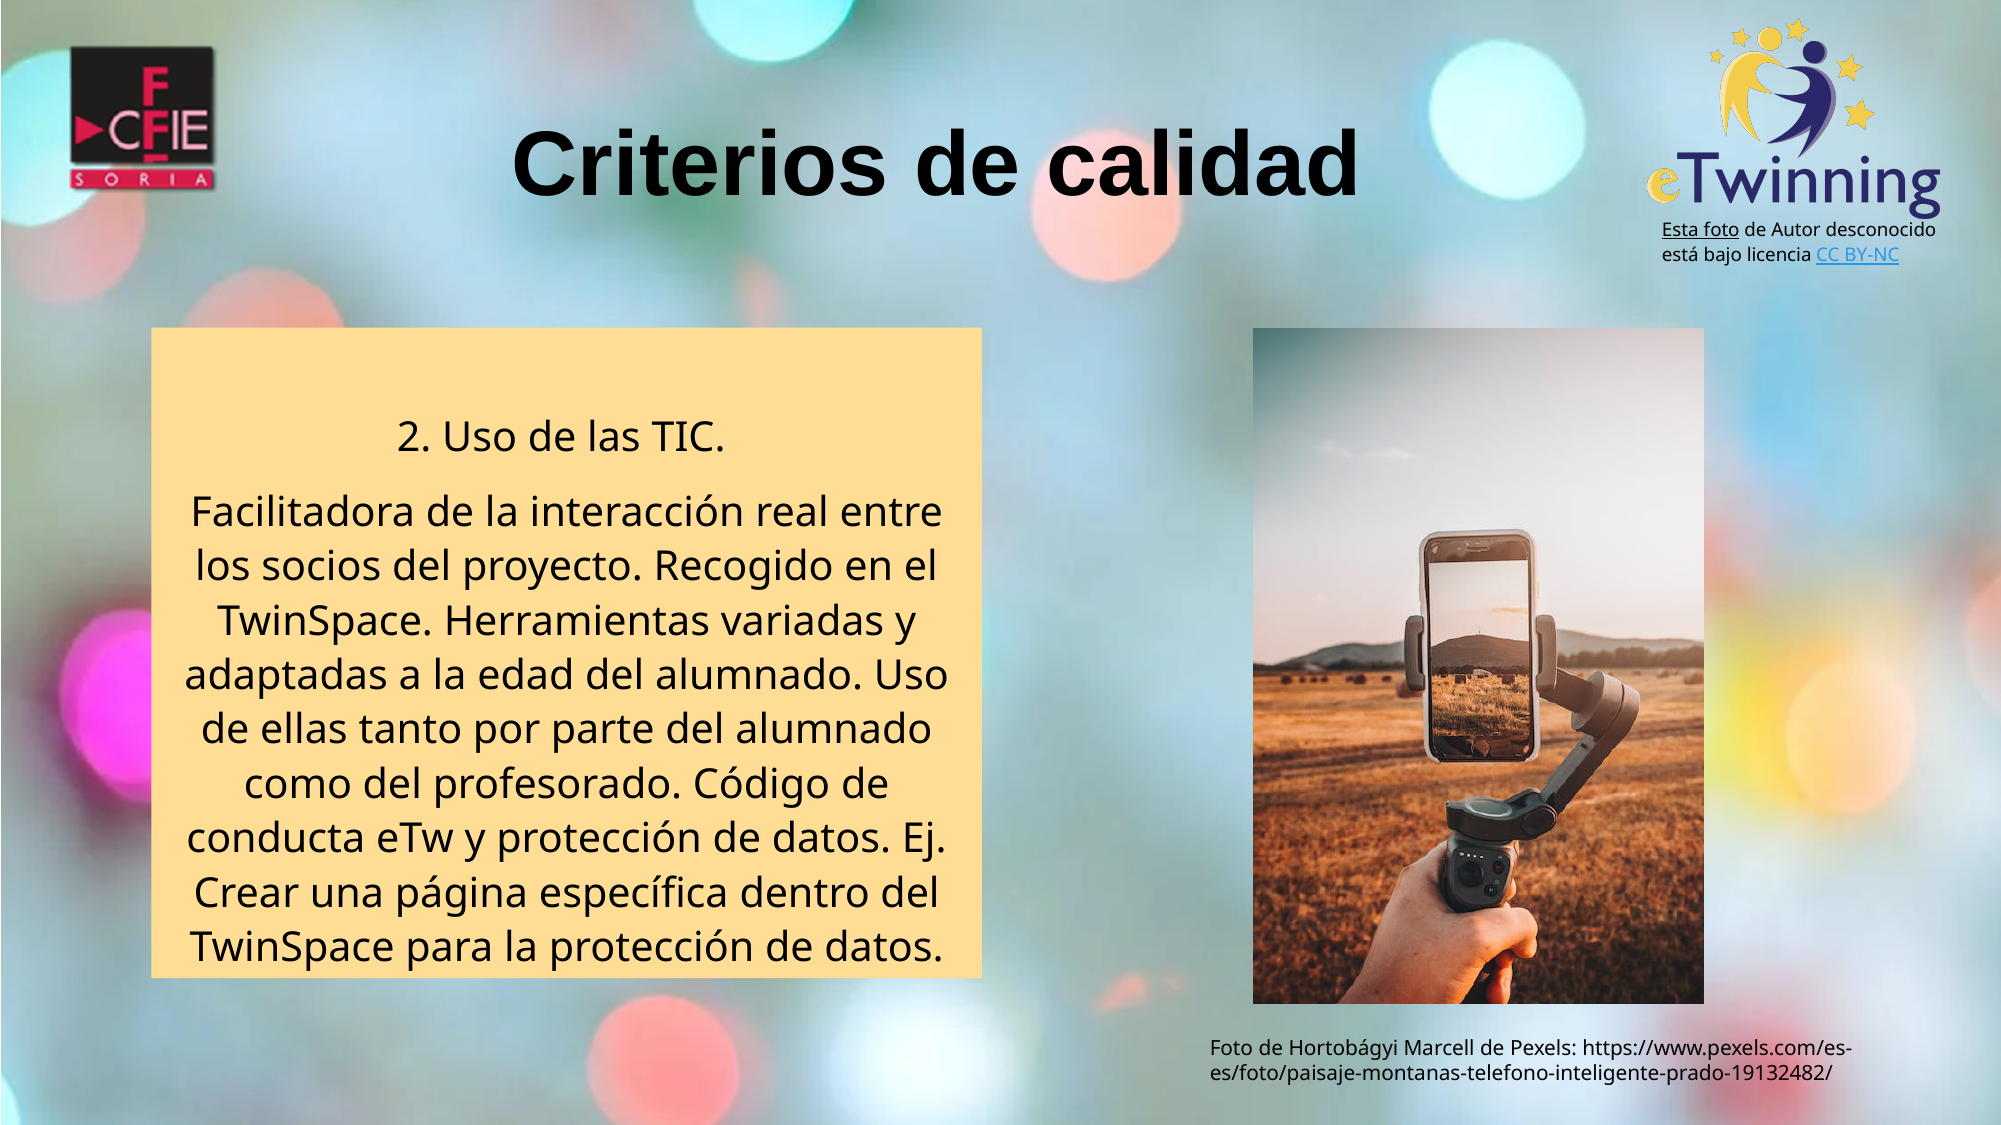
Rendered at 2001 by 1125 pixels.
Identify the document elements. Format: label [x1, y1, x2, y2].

picture [1, 0, 2001, 1125]
text_box [1647, 18, 1993, 271]
